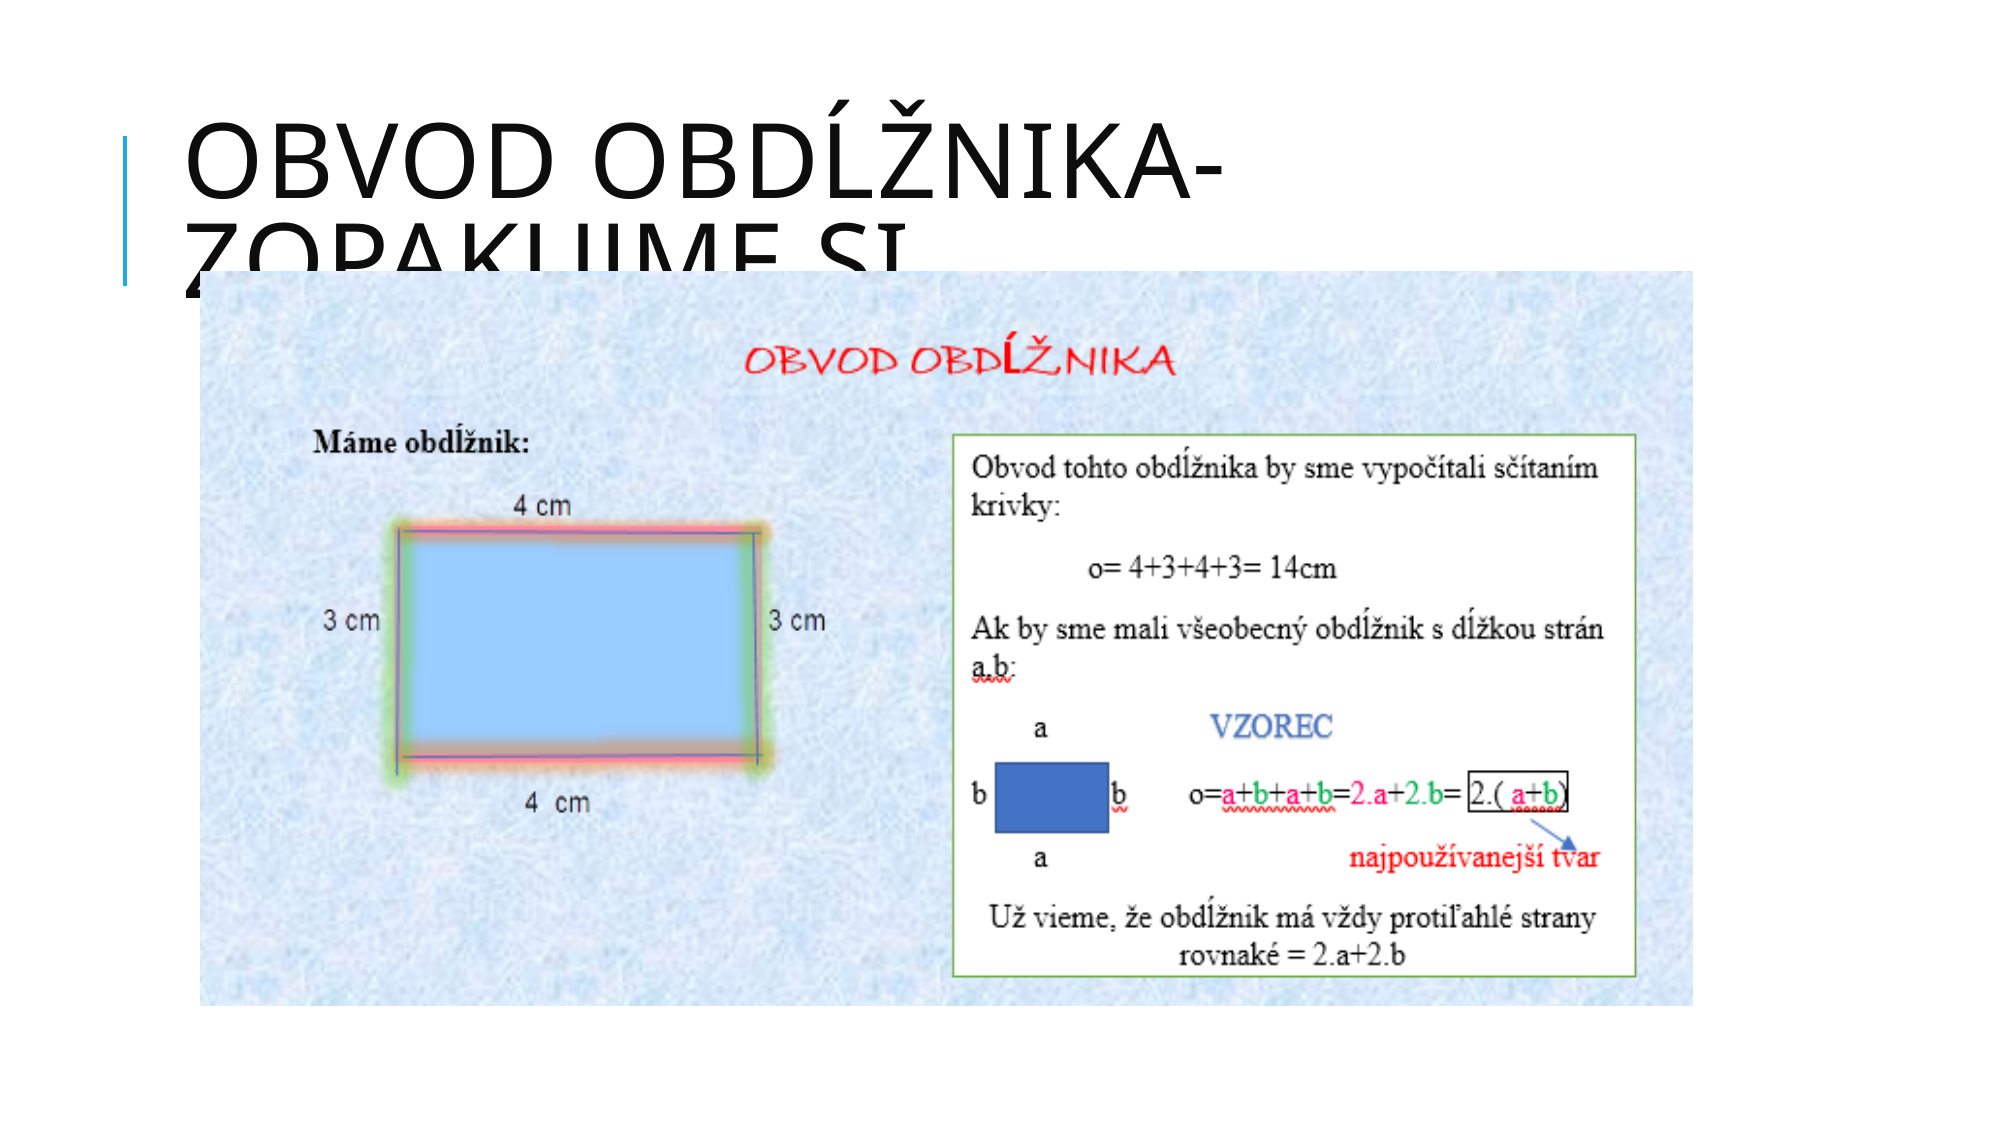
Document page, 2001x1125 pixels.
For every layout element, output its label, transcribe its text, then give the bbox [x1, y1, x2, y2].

title OBVOD Obdĺžnika- ZOPAKUJME SI [168, 96, 1763, 342]
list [199, 271, 1694, 1006]
